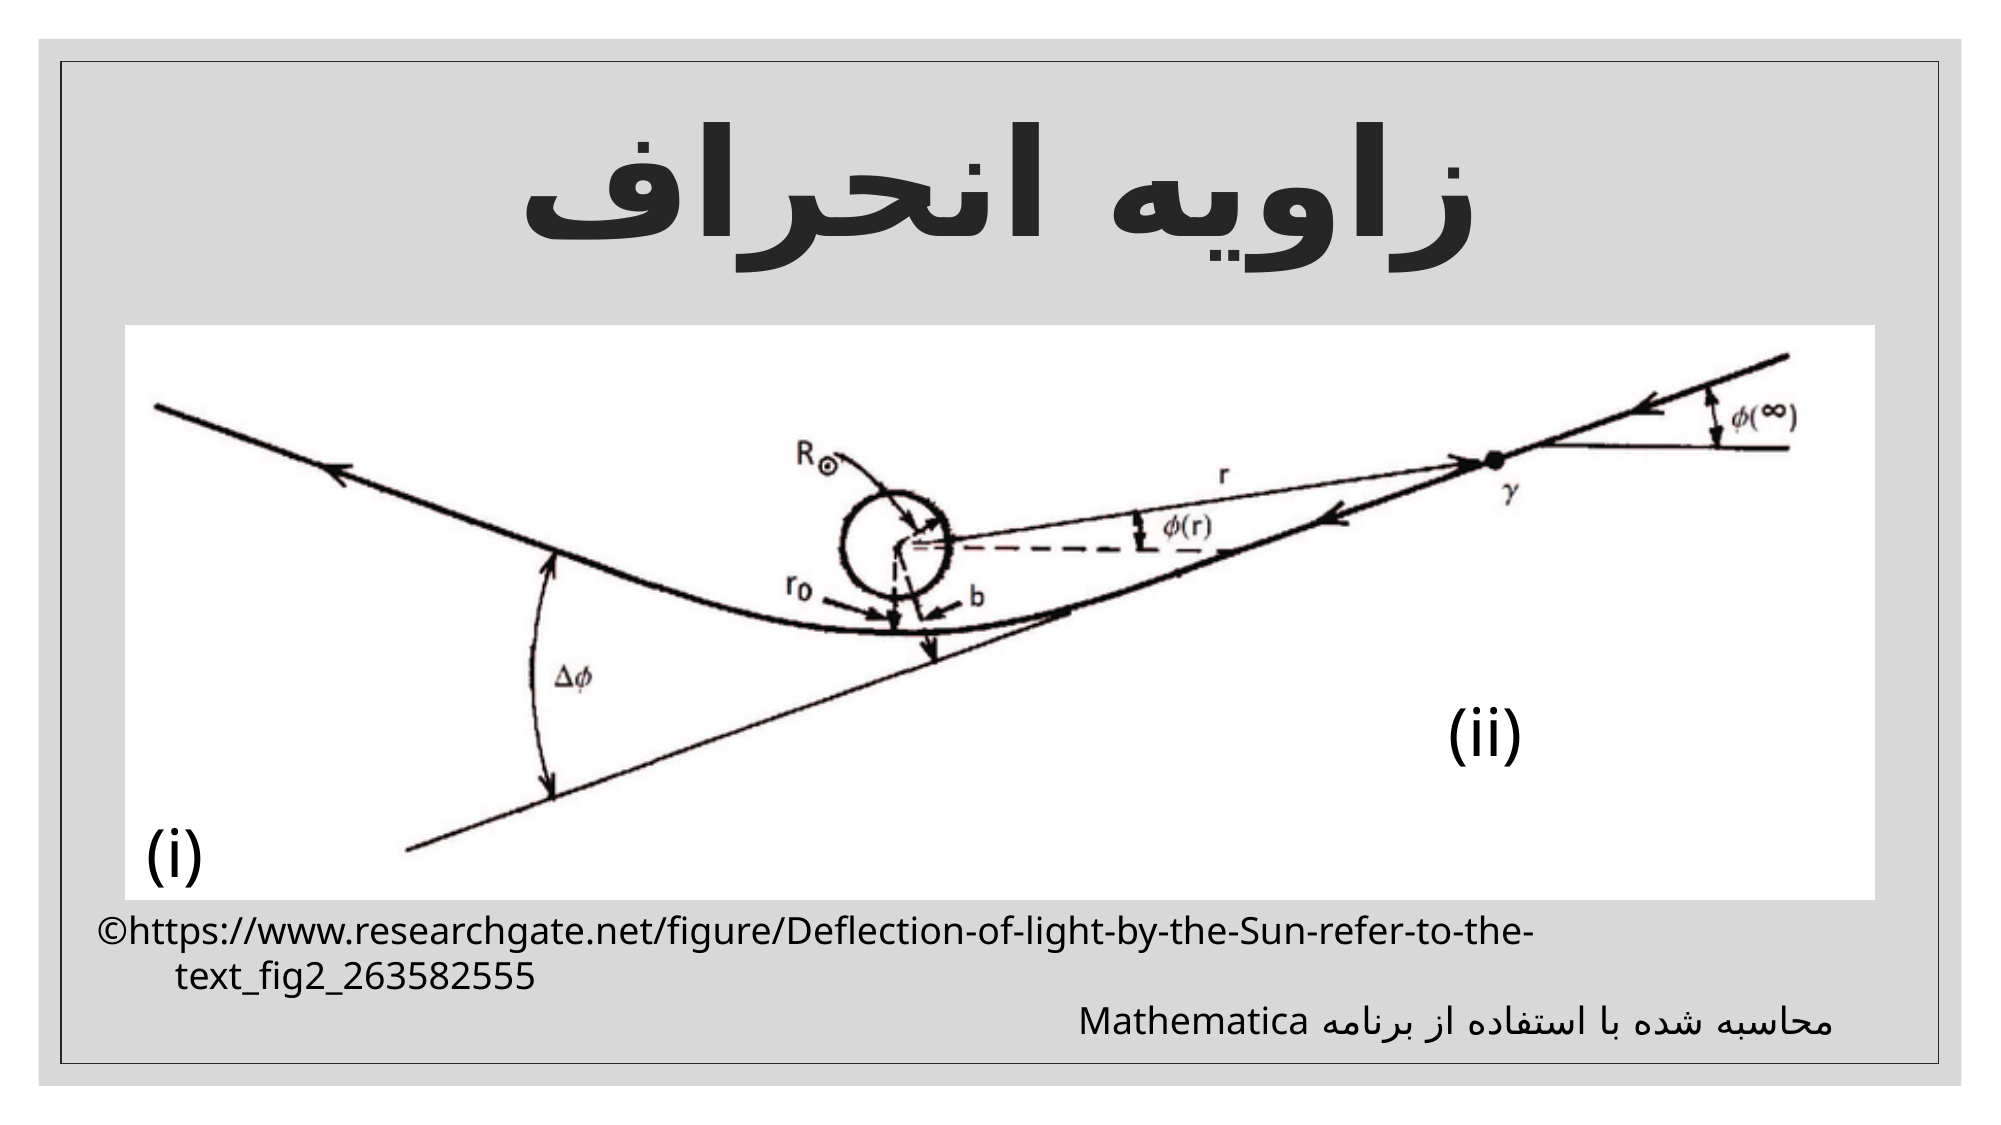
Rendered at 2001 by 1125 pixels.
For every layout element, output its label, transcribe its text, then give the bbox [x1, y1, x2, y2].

title زاویه انحراف [174, 75, 1825, 301]
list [124, 325, 1875, 900]
